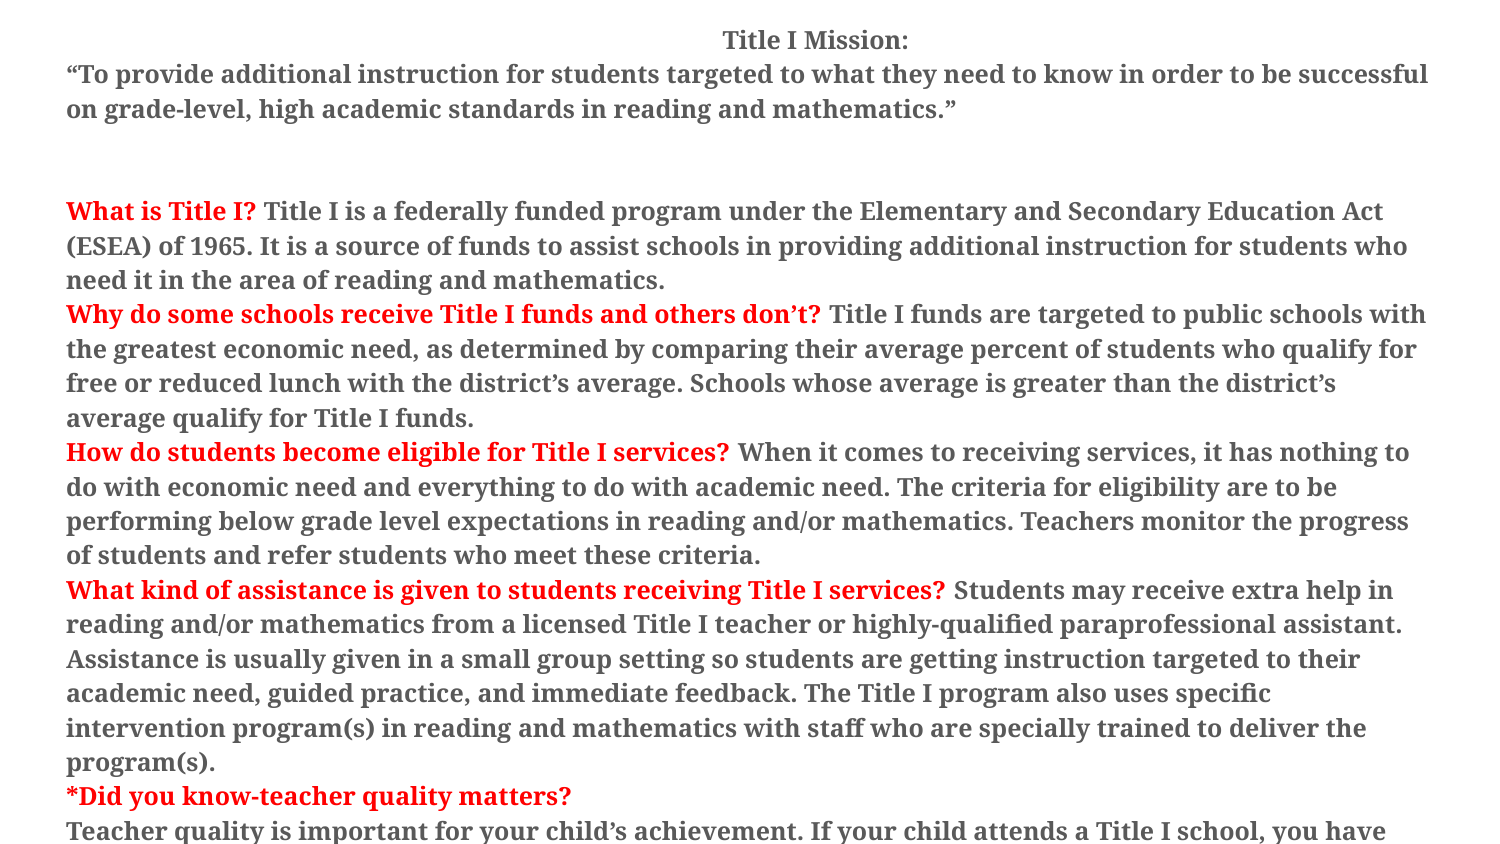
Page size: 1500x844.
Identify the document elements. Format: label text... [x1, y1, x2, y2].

list Title I Mission: “To provide additional instruction for students targeted to what they need to know in order to be successful on grade-level, high academic standards in reading and mathematics.” What is Title I? Title I is a federally funded program under the Elementary and Secondary Education Act (ESEA) of 1965. It is a source of funds to assist schools in providing additional instruction for students who need it in the area of reading and mathematics. Why do some schools receive Title I funds and others don’t? Title I funds are targeted to public schools with the greatest economic need, as determined by comparing their average percent of students who qualify for free or reduced lunch with the district’s average. Schools whose average is greater than the district’s average qualify for Title I funds. How do students become eligible for Title I services? When it comes to receiving services, it has nothing to do with economic need and everything to do with academic need. The criteria for eligibility are to be performing below grade level expectations in reading and/or mathematics. Teachers monitor the progress of students and refer students who meet these criteria. What kind of assistance is given to students receiving Title I services? Students may receive extra help in reading and/or mathematics from a licensed Title I teacher or highly-qualified paraprofessional assistant. Assistance is usually given in a small group setting so students are getting instruction targeted to their academic need, guided practice, and immediate feedback. The Title I program also uses specific intervention program(s) in reading and mathematics with staff who are specially trained to deliver the program(s). *Did you know-teacher quality matters? Teacher quality is important for your child’s achievement. If your child attends a Title I school, you have the right to know if your child’s teacher: Is certified for the grade level and subject he or she is teaching Is teaching under emergency or provisional status; Received a degree in certain subjects, and what level of education; Is using teacher’s paraprofessional; Is not highly qualified. [51, 5, 1449, 828]
